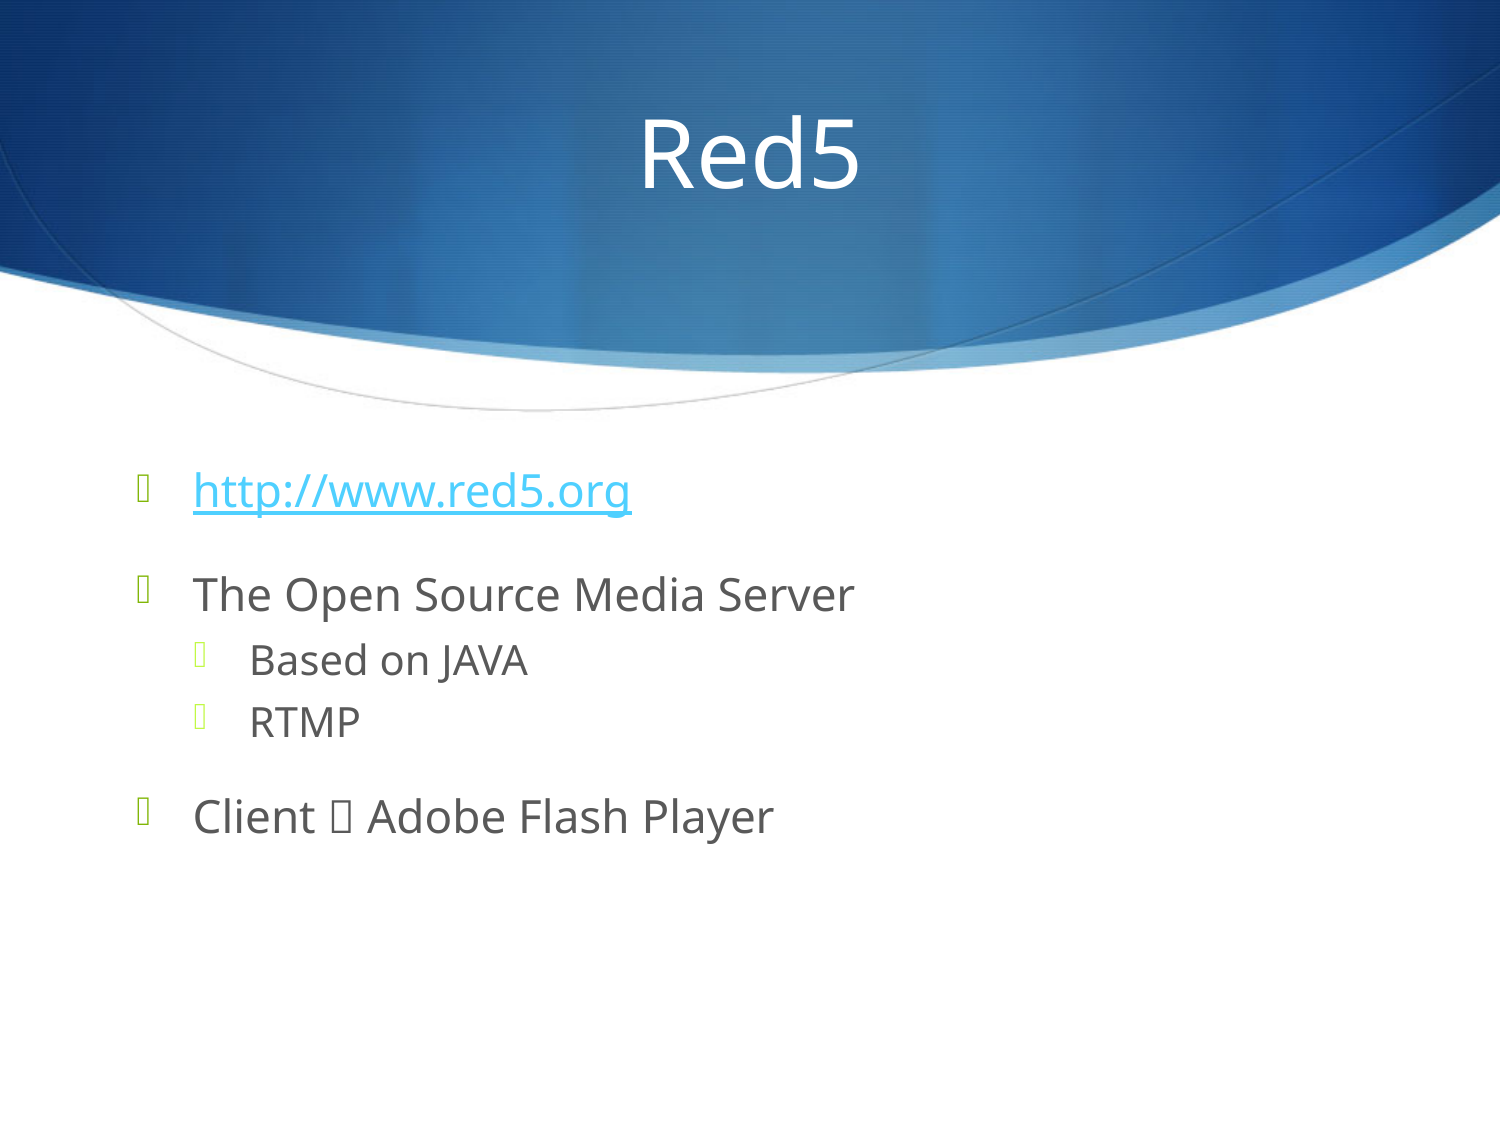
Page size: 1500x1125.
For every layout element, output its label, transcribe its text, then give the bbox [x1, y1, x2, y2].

list http://www.red5.org The Open Source Media Server Based on JAVA RTMP Client  Adobe Flash Player [121, 454, 1379, 991]
picture [0, 0, 1500, 1125]
title Red5 [75, 56, 1425, 245]
